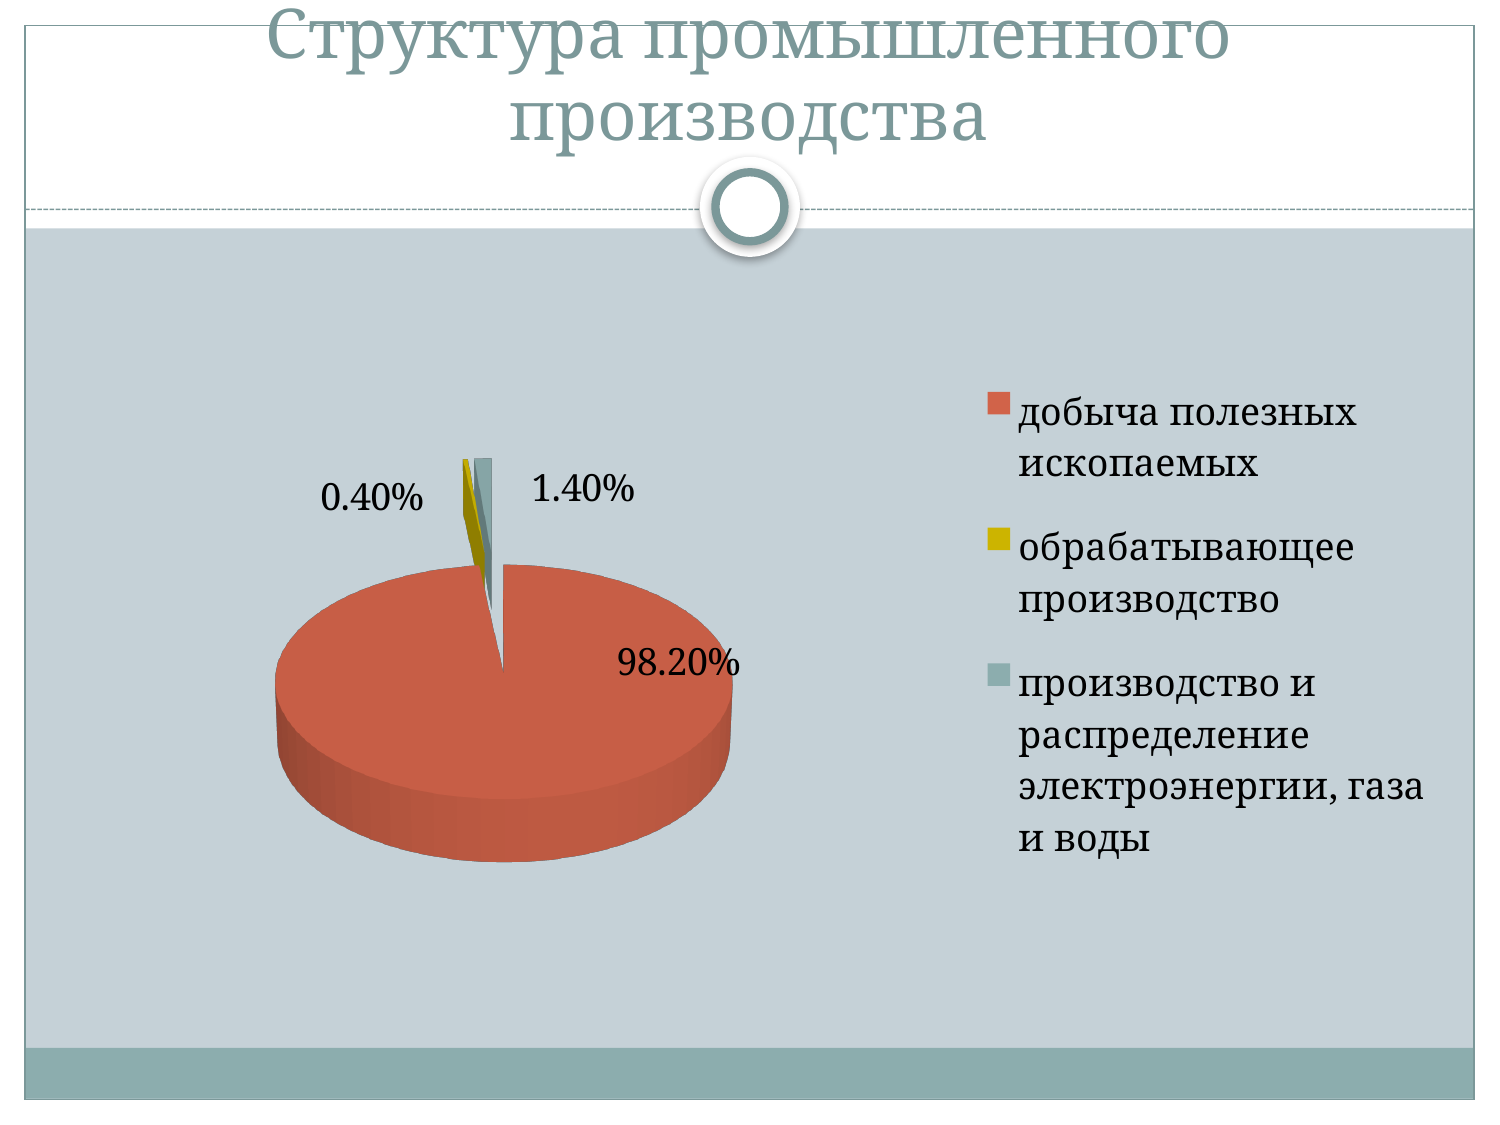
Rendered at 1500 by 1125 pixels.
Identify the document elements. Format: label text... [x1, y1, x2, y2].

title Структура промышленного производства [49, 37, 1450, 162]
chart [49, 250, 1445, 1001]
